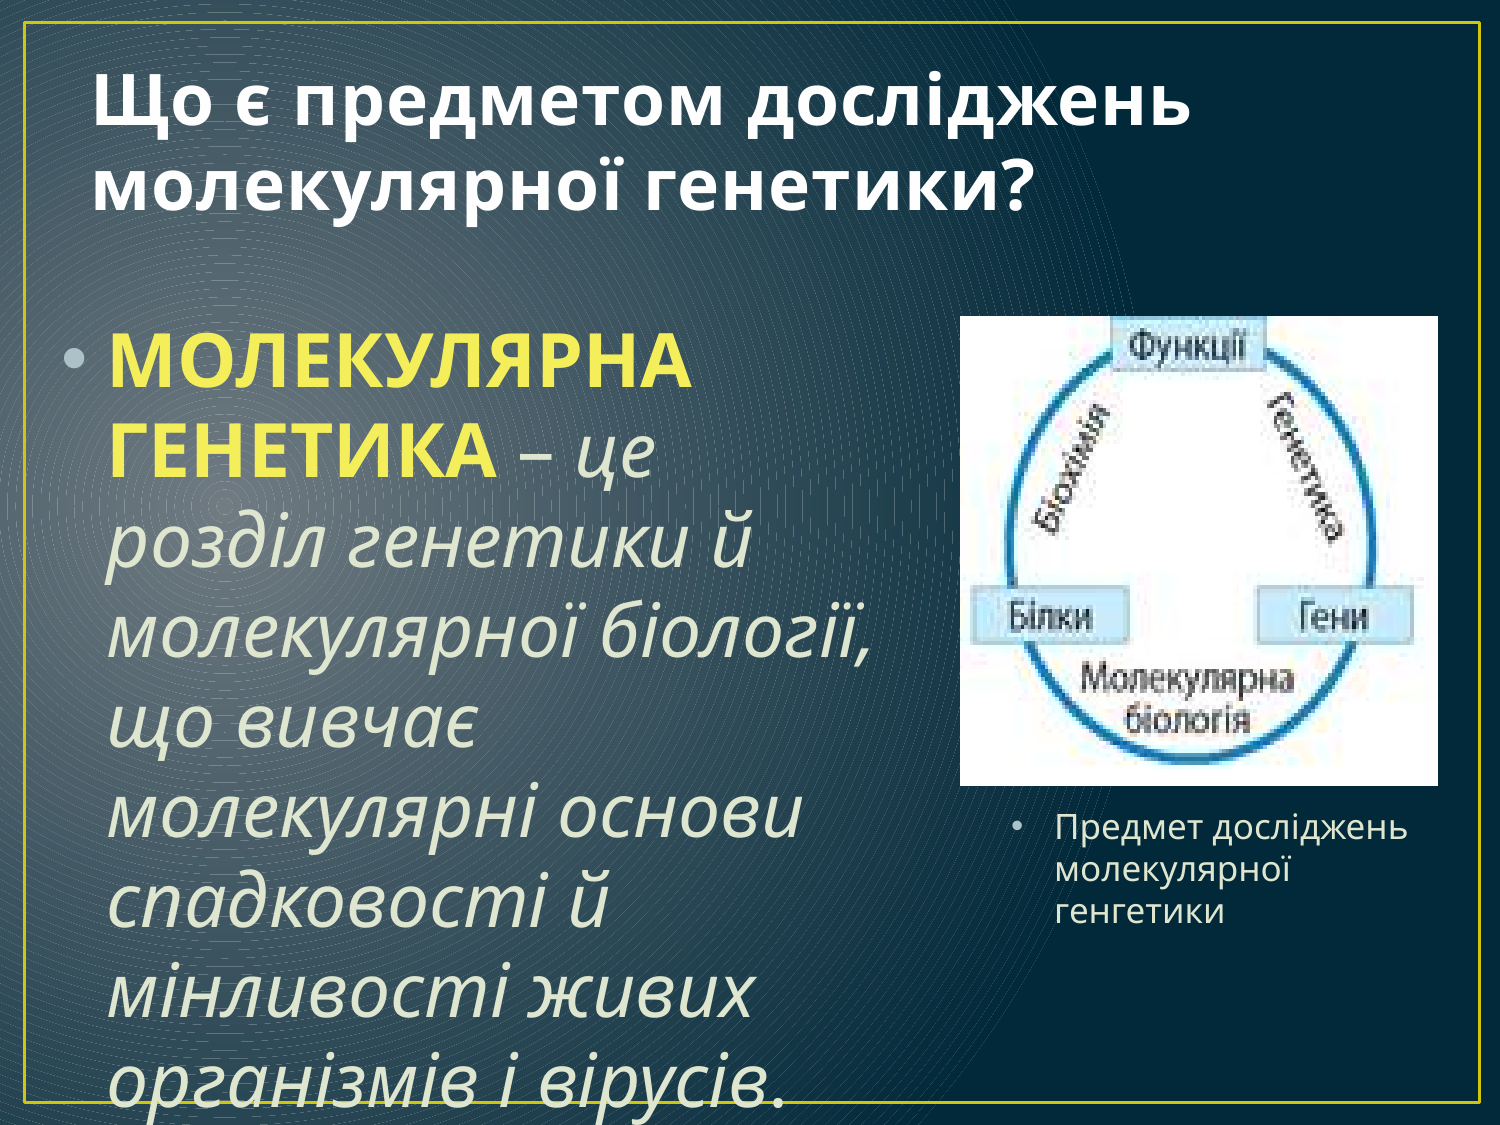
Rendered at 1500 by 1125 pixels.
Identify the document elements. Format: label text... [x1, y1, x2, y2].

picture [960, 310, 1437, 786]
picture [1073, 791, 1082, 796]
list МОЛЕКУЛЯРНА ГЕНЕТИКА – це розділ генетики й молекулярної біології, що вивчає молекулярні основи спадковості й мінливості живих організмів і вірусів. [46, 304, 903, 1079]
title Що є предметом досліджень молекулярної генетики? [75, 45, 1425, 233]
list Предмет досліджень молекулярної генгетики [995, 797, 1426, 1006]
